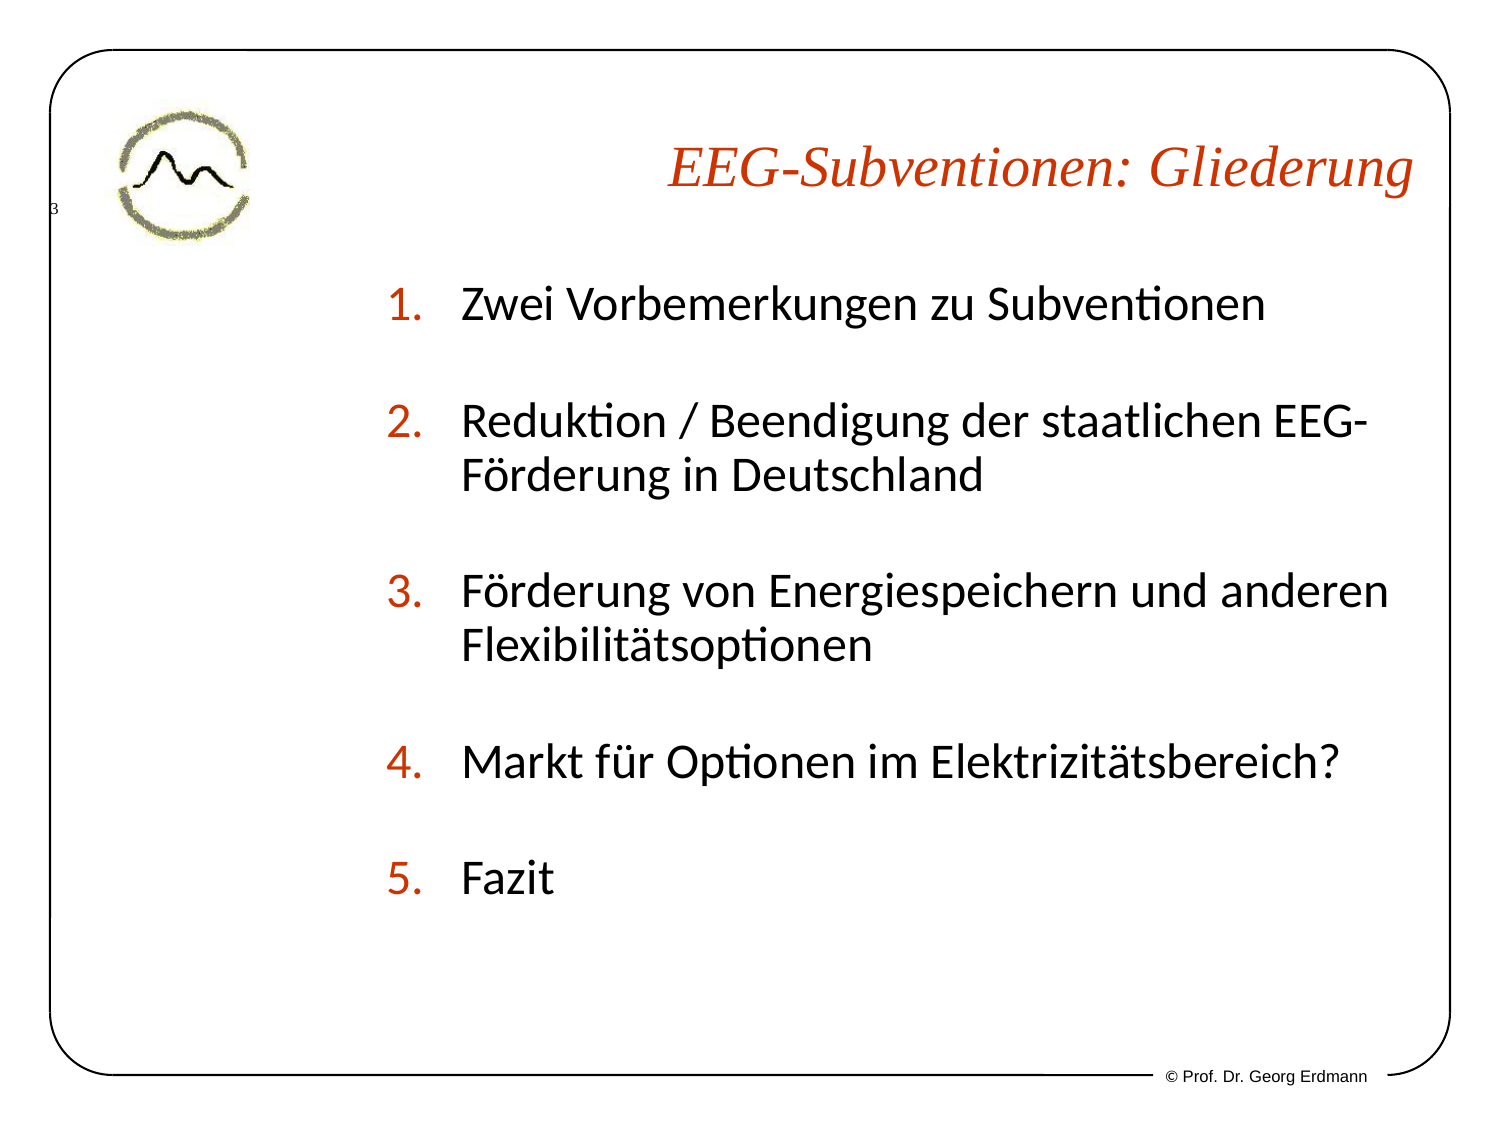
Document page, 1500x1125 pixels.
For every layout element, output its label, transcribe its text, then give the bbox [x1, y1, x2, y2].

title EEG-Subventionen: Gliederung [260, 62, 1431, 206]
picture [87, 99, 250, 250]
list Zwei Vorbemerkungen zu Subventionen Reduktion / Beendigung der staatlichen EEG-Förderung in Deutschland Förderung von Energiespeichern und anderen Flexibilitätsoptionen Markt für Optionen im Elektrizitätsbereich? Fazit [370, 269, 1448, 1051]
